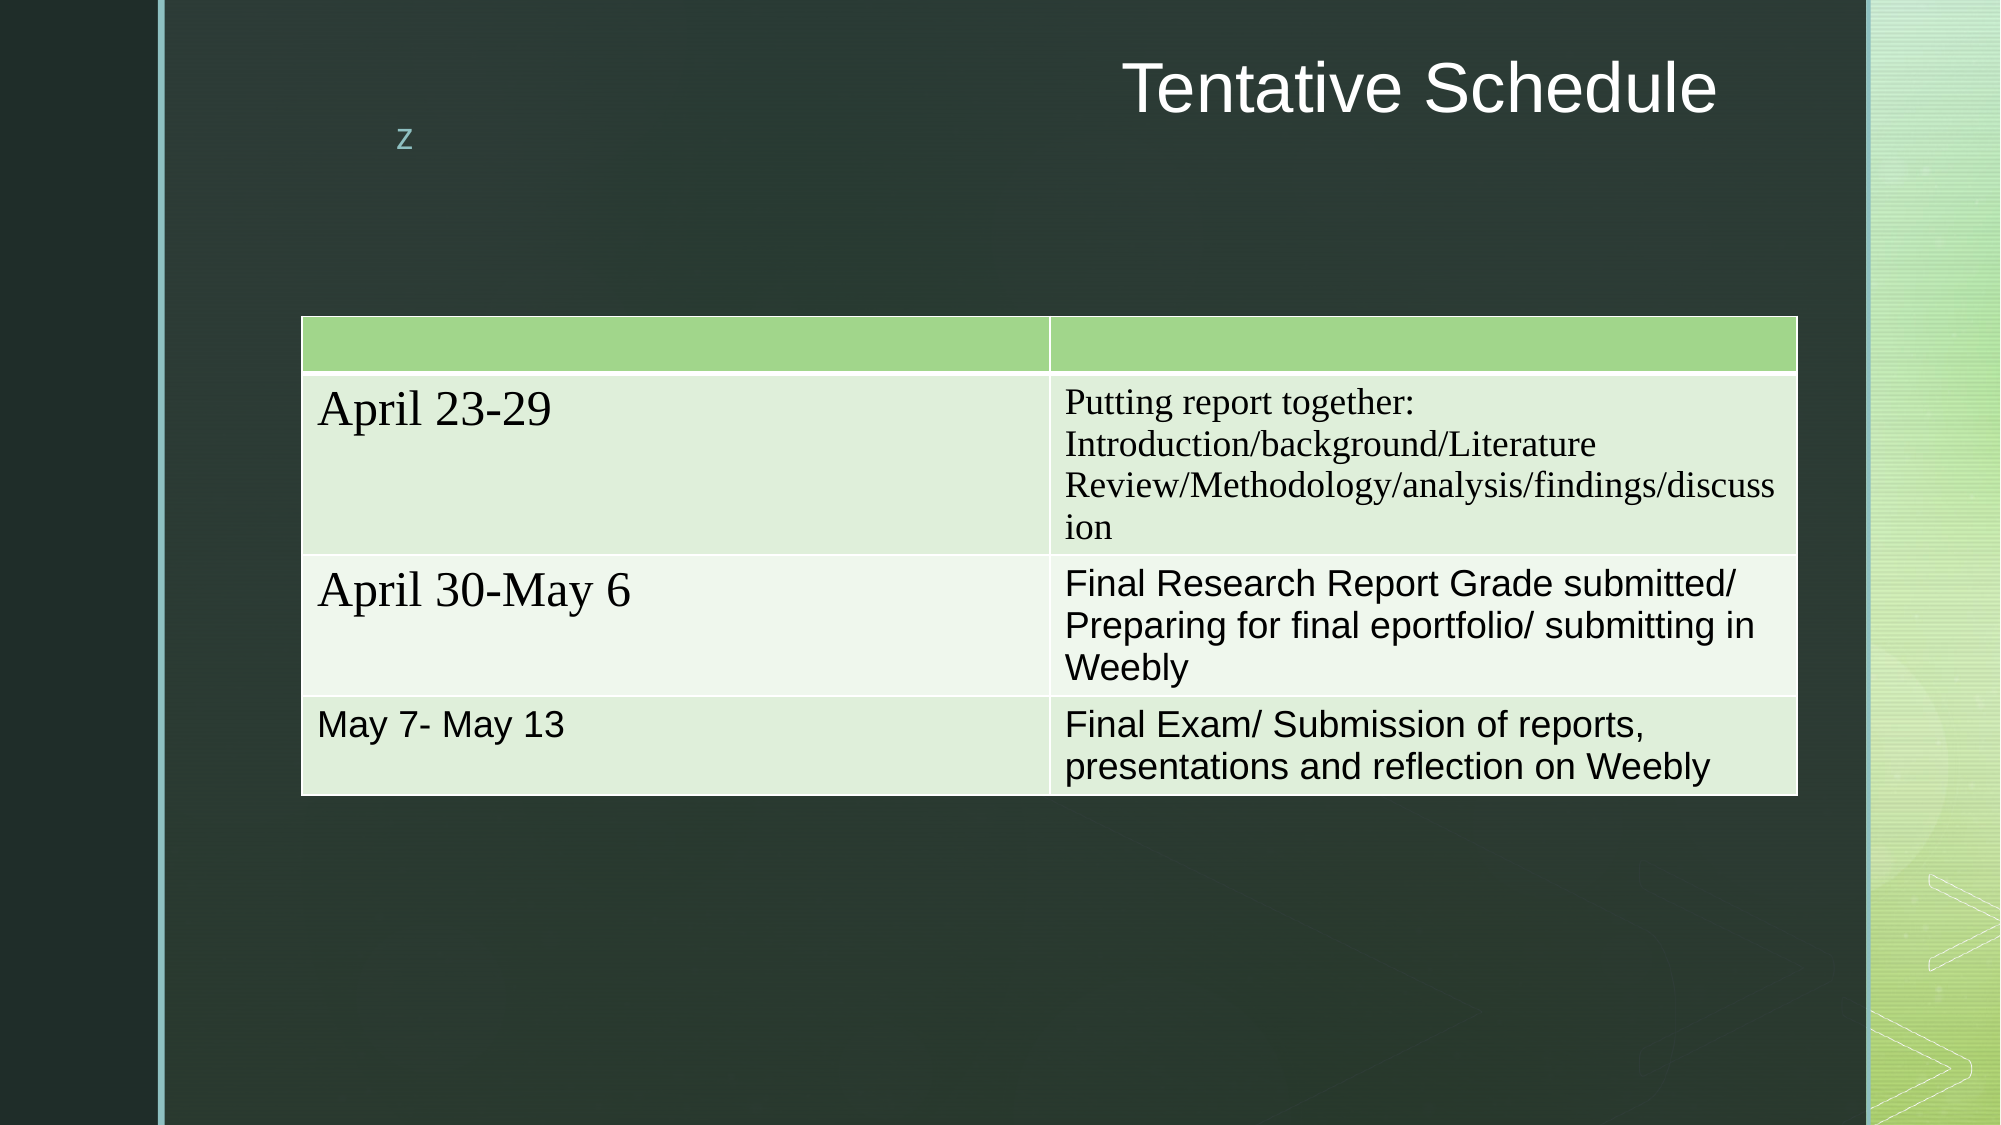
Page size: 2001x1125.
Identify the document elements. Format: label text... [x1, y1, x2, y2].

table_header [1051, 317, 1796, 371]
table_cell Putting report together: Introduction/background/Literature Review/Methodology/analysis/findings/discussion [1051, 376, 1796, 554]
table_cell May 7- May 13 [303, 697, 1049, 794]
picture [1871, 0, 2001, 1125]
table_cell Final Exam/ Submission of reports, presentations and reflection on Weebly [1051, 697, 1796, 794]
table_header [303, 317, 1049, 371]
table_cell April 23-29 [303, 376, 1049, 554]
table_cell Final Research Report Grade submitted/ Preparing for final eportfolio/ submitting in Weebly [1051, 556, 1796, 695]
title Tentative Schedule [428, 44, 1734, 221]
table_cell April 30-May 6 [303, 556, 1049, 695]
